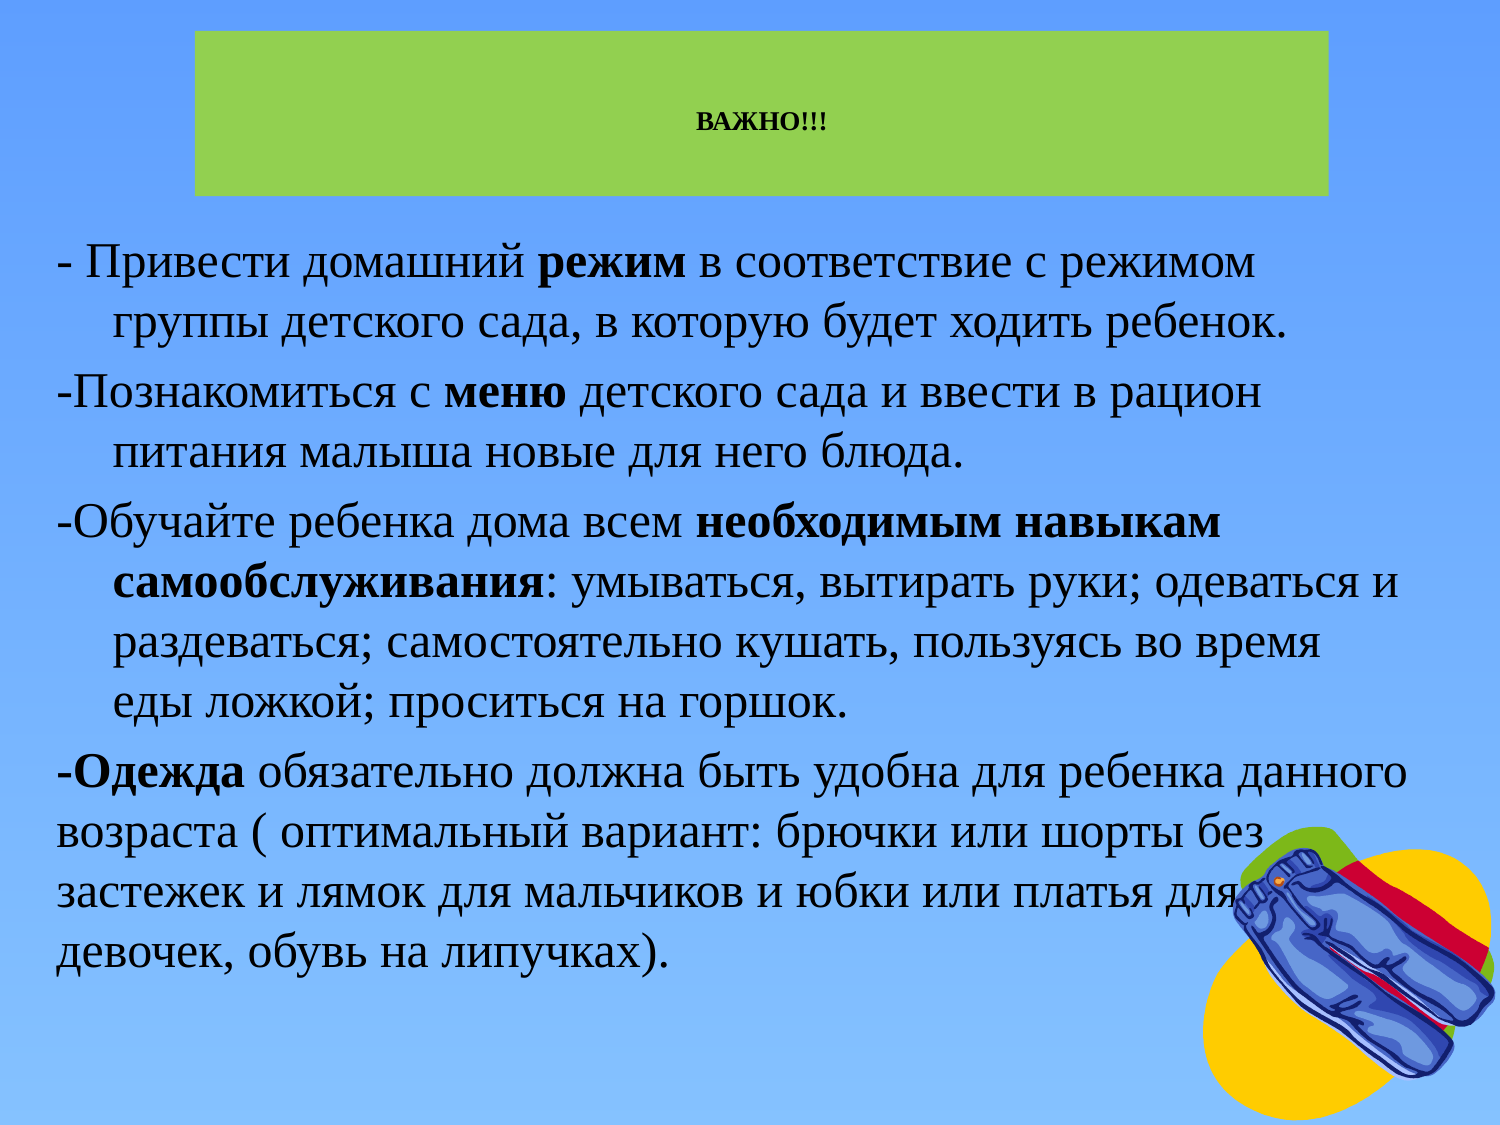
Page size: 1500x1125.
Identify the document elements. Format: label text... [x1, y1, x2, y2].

list - Привести домашний режим в соответствие с режимом группы детского сада, в которую будет ходить ребенок. -Познакомиться с меню детского сада и ввести в рацион питания малыша новые для него блюда. -Обучайте ребенка дома всем необходимым навыкам самообслуживания: умываться, вытирать руки; одеваться и раздеваться; самостоятельно кушать, пользуясь во время еды ложкой; проситься на горшок. -Одежда обязательно должна быть удобна для ребенка данного возраста ( оптимальный вариант: брючки или шорты без застежек и лямок для мальчиков и юбки или платья для девочек, обувь на липучках). [41, 219, 1425, 1005]
picture [1198, 822, 1500, 1125]
title ВАЖНО!!! [194, 30, 1329, 197]
